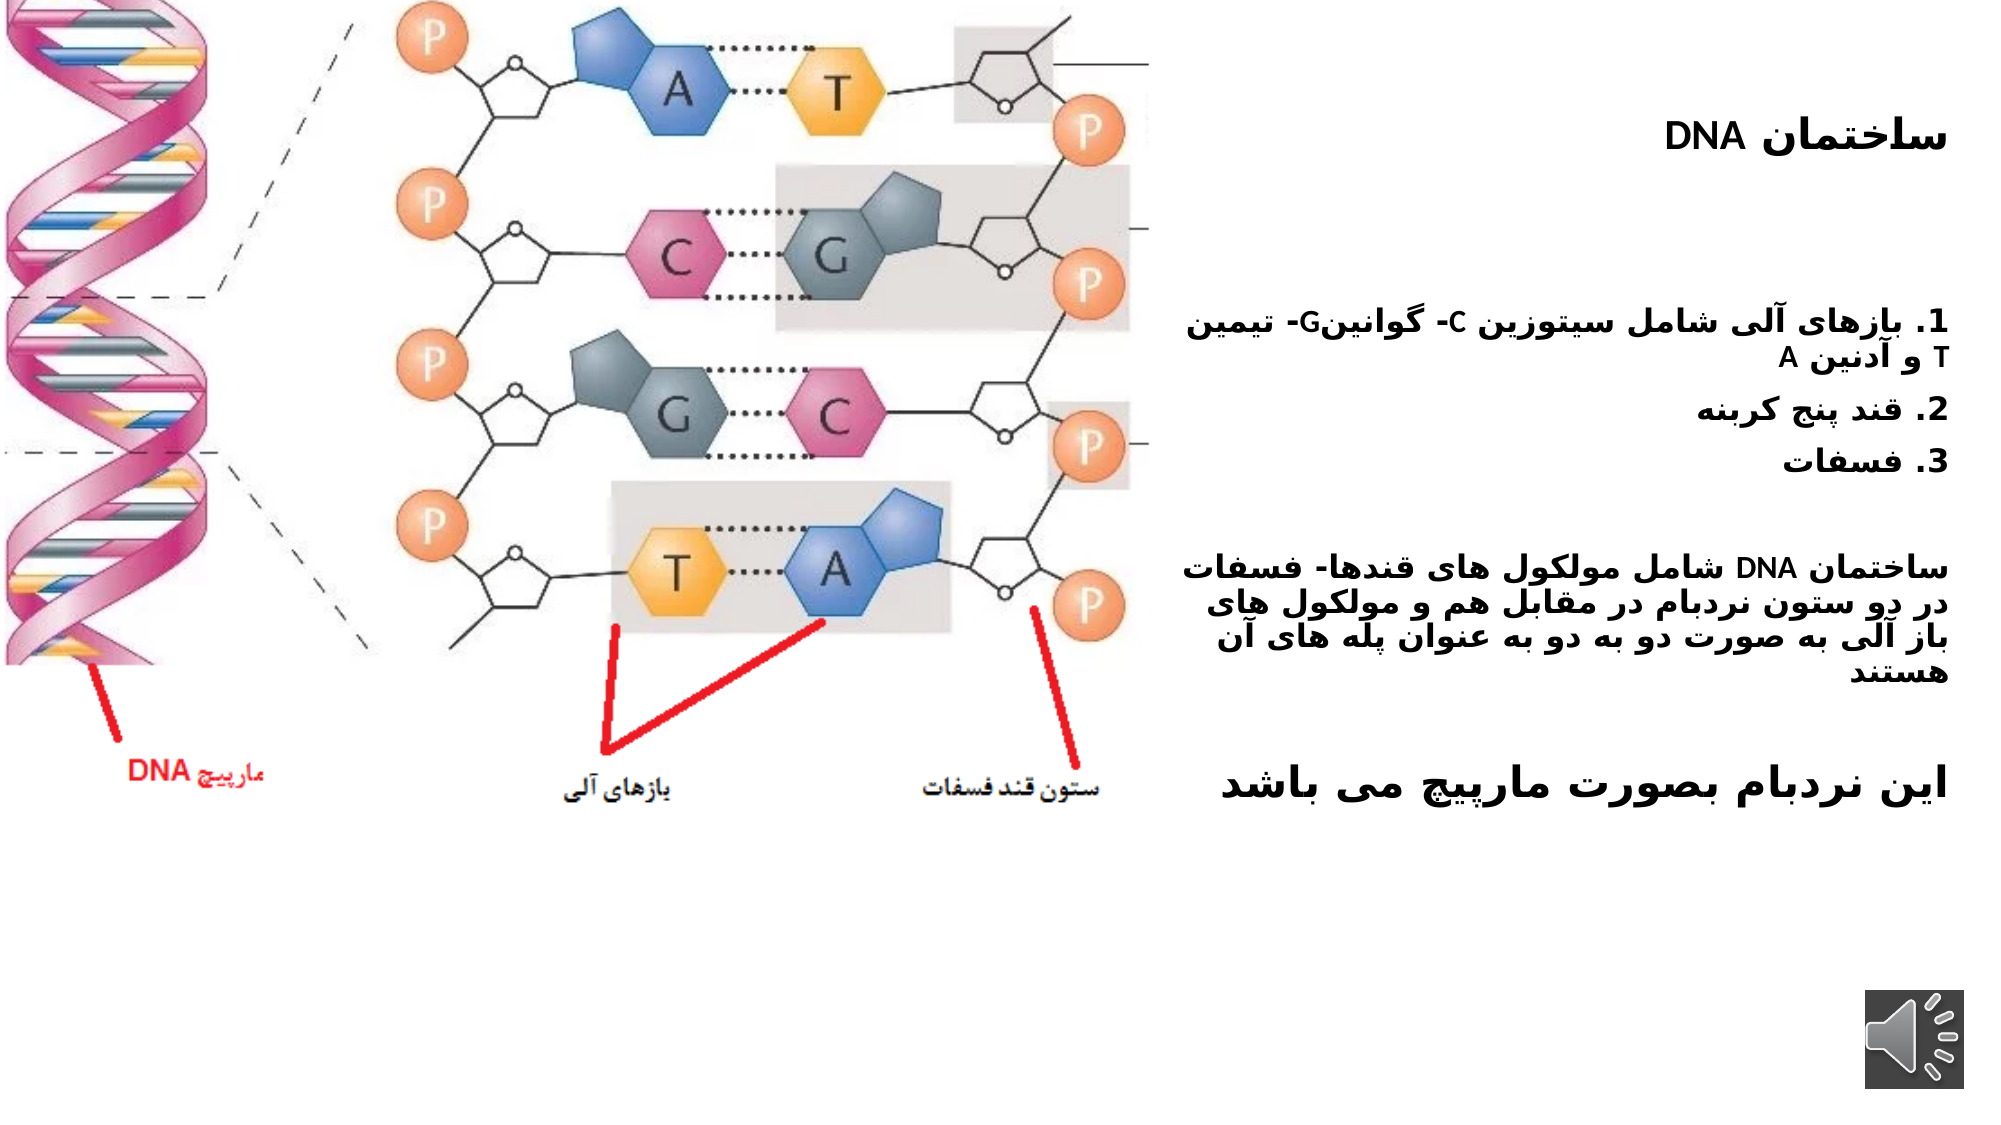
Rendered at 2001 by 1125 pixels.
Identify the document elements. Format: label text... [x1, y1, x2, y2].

picture [0, 0, 1160, 819]
picture [1864, 989, 1965, 1090]
list ساختمان DNA 1. بازهای آلی شامل سیتوزین C- گوانینG- تیمین T و آدنین A 2. قند پنج کربنه 3. فسفات ساختمان DNA شامل مولکول های قندها- فسفات در دو ستون نردبام در مقابل هم و مولکول های باز آلی به صورت دو به دو به عنوان پله های آن هستند این نردبام بصورت مارپیچ می باشد [1160, 104, 1965, 819]
